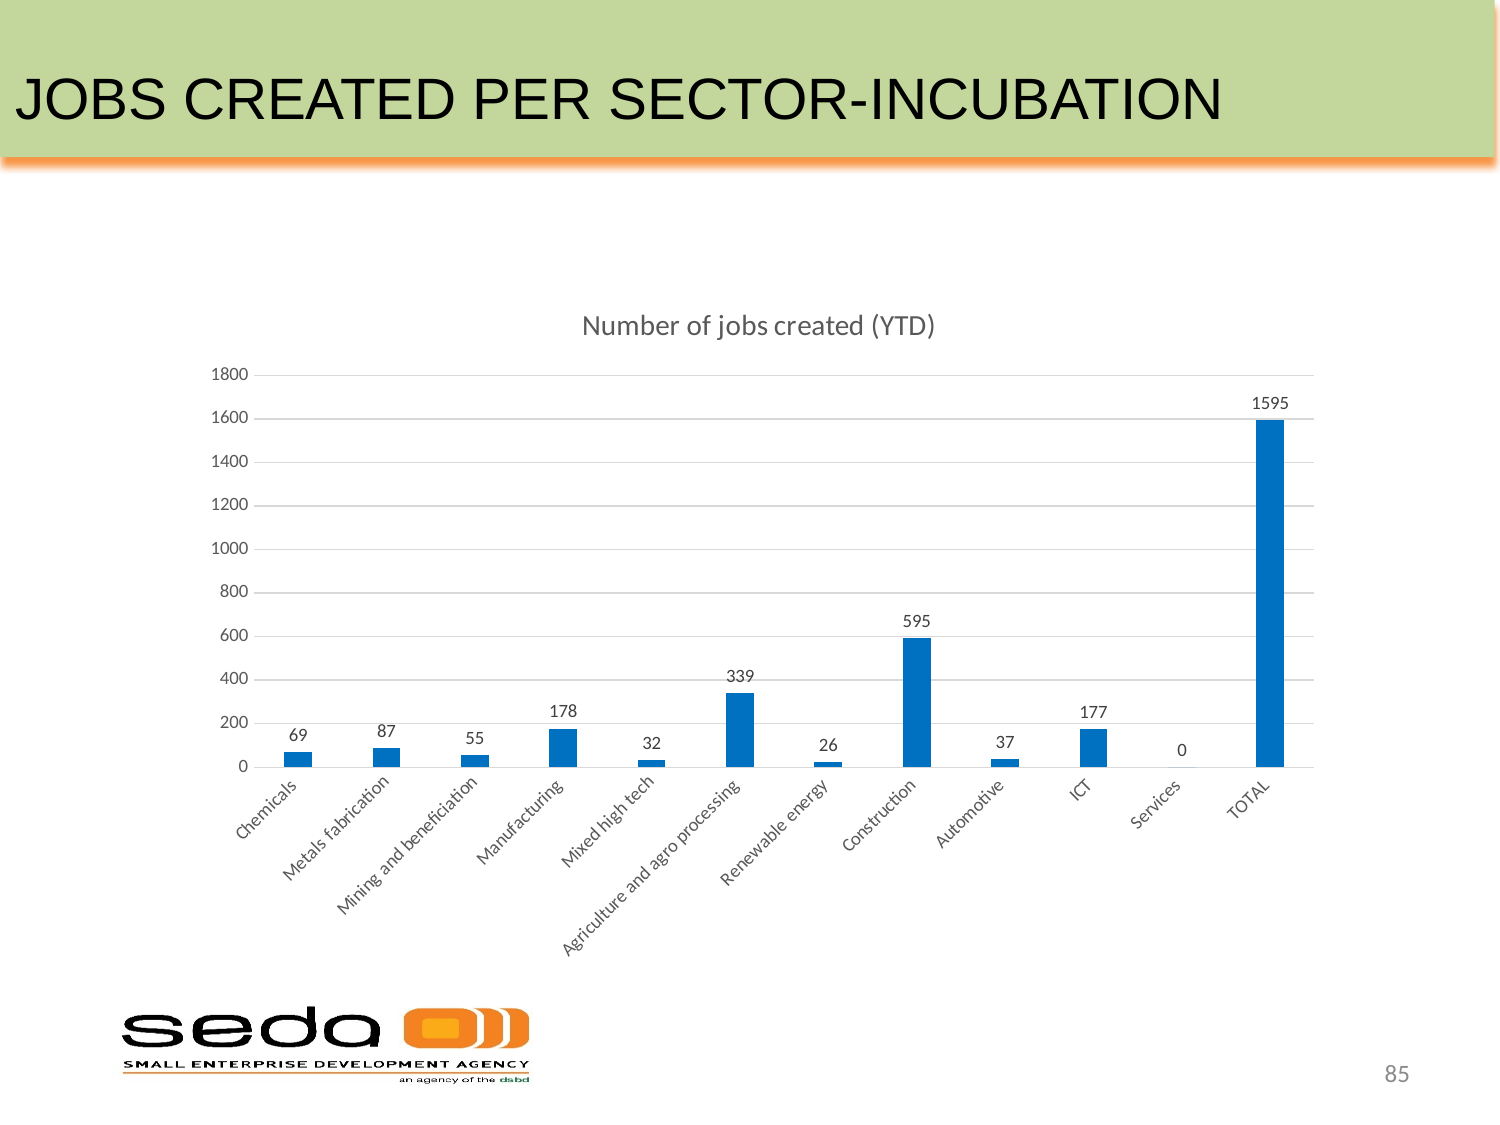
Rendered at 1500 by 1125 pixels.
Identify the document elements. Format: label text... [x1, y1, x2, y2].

chart [187, 282, 1338, 976]
slide_number 85 [1074, 1042, 1425, 1103]
title JOBS CREATED PER SECTOR-INCUBATION [0, 0, 1495, 158]
picture [112, 999, 538, 1086]
